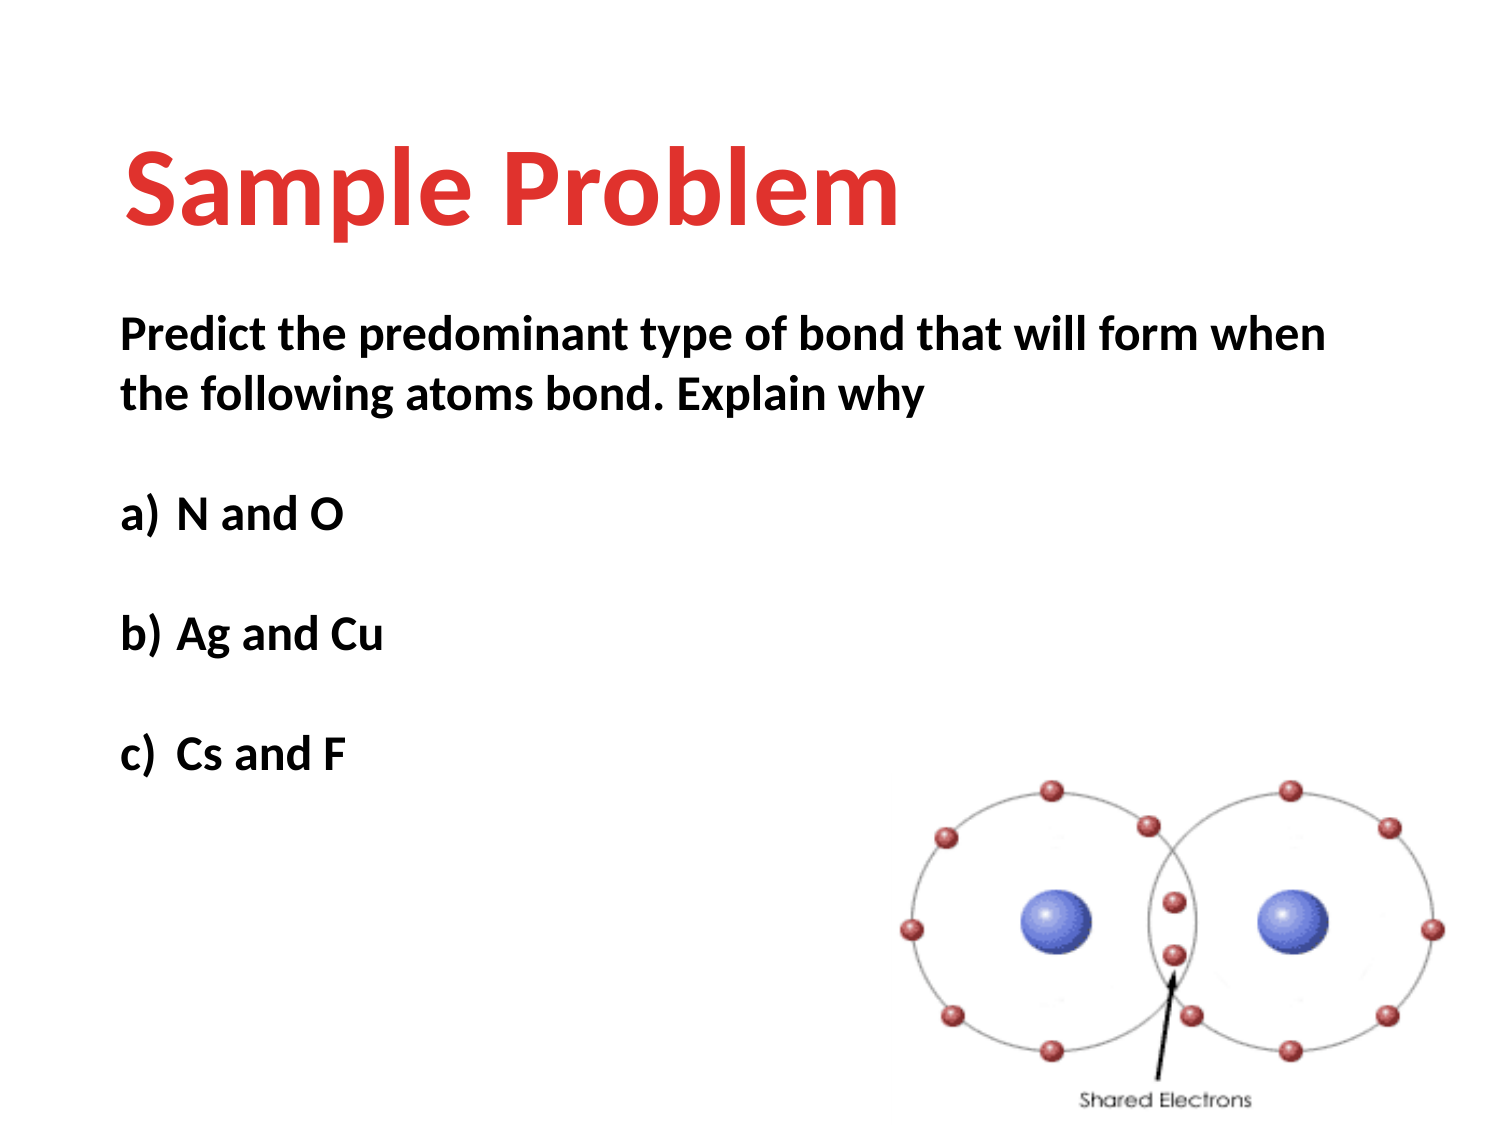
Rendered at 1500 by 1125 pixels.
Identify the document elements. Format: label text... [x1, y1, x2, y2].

text_box Predict the predominant type of bond that will form when the following atoms bond. Explain why N and O Ag and Cu Cs and F [105, 292, 1383, 788]
text_box Sample Problem [109, 105, 920, 256]
picture [890, 773, 1454, 1125]
